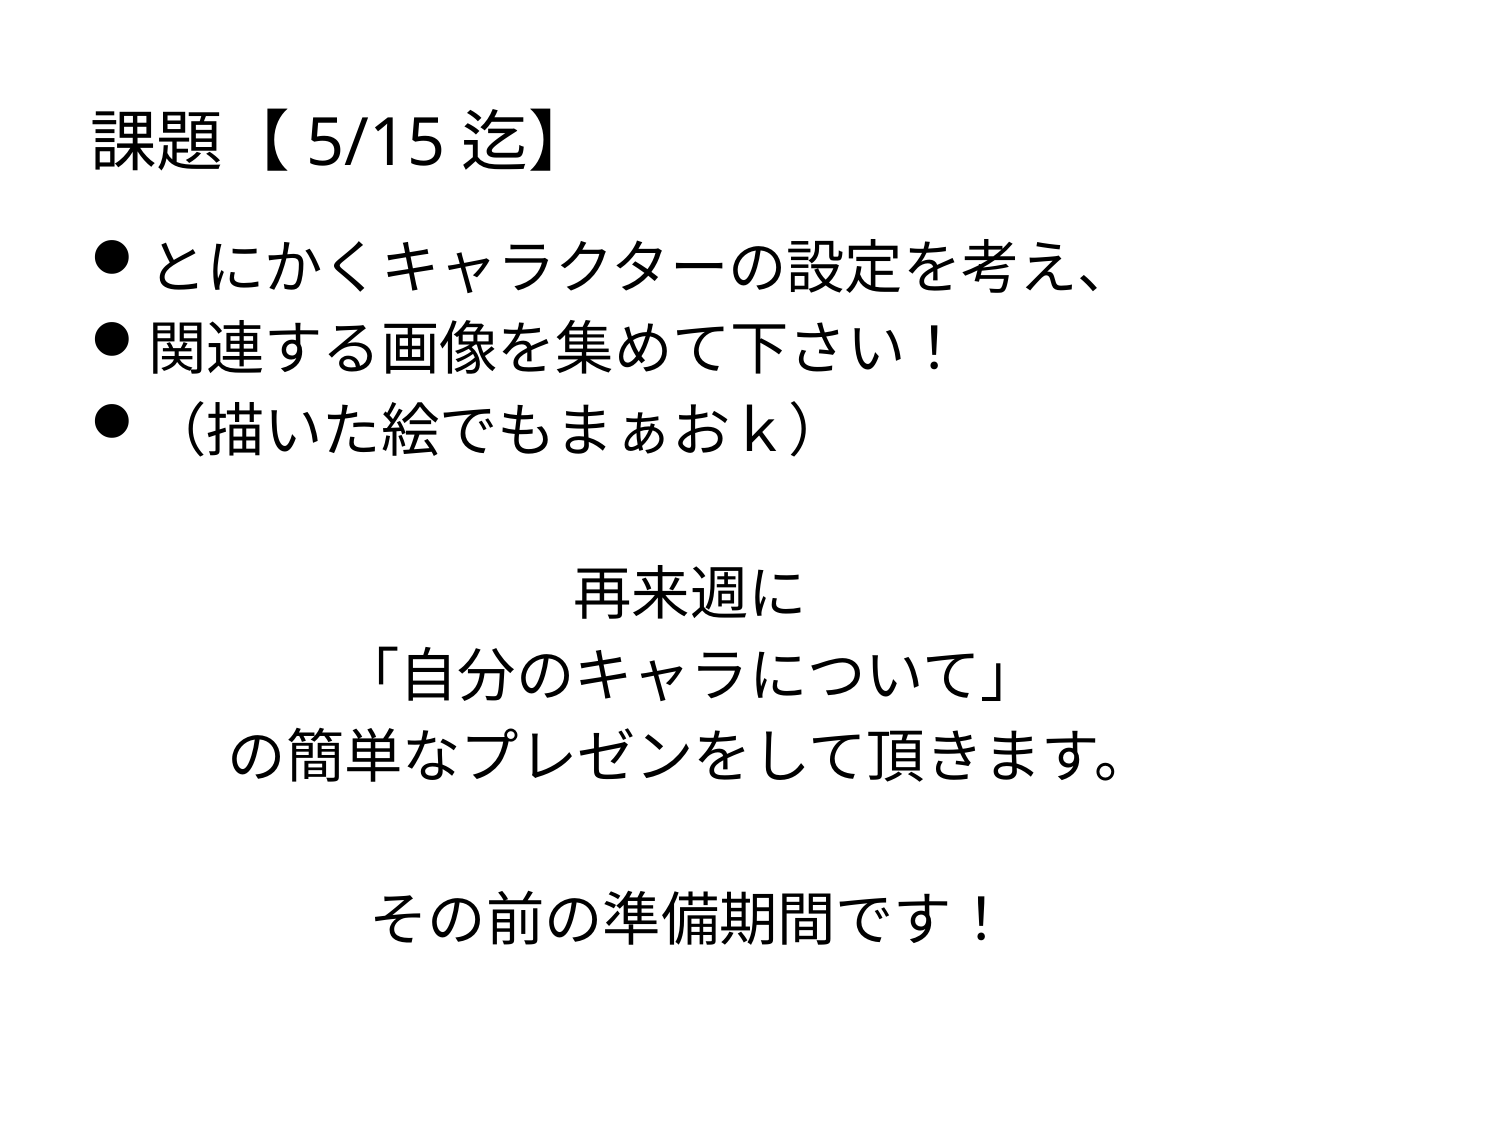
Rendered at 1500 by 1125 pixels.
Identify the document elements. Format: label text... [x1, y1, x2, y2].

list とにかくキャラクターの設定を考え、 関連する画像を集めて下さい！ （描いた絵でもまぁおｋ） 再来週に 「自分のキャラについて」 の簡単なプレゼンをして頂きます。 その前の準備期間です！ [74, 222, 1306, 977]
title 課題【5/15迄】 [74, 44, 1426, 233]
